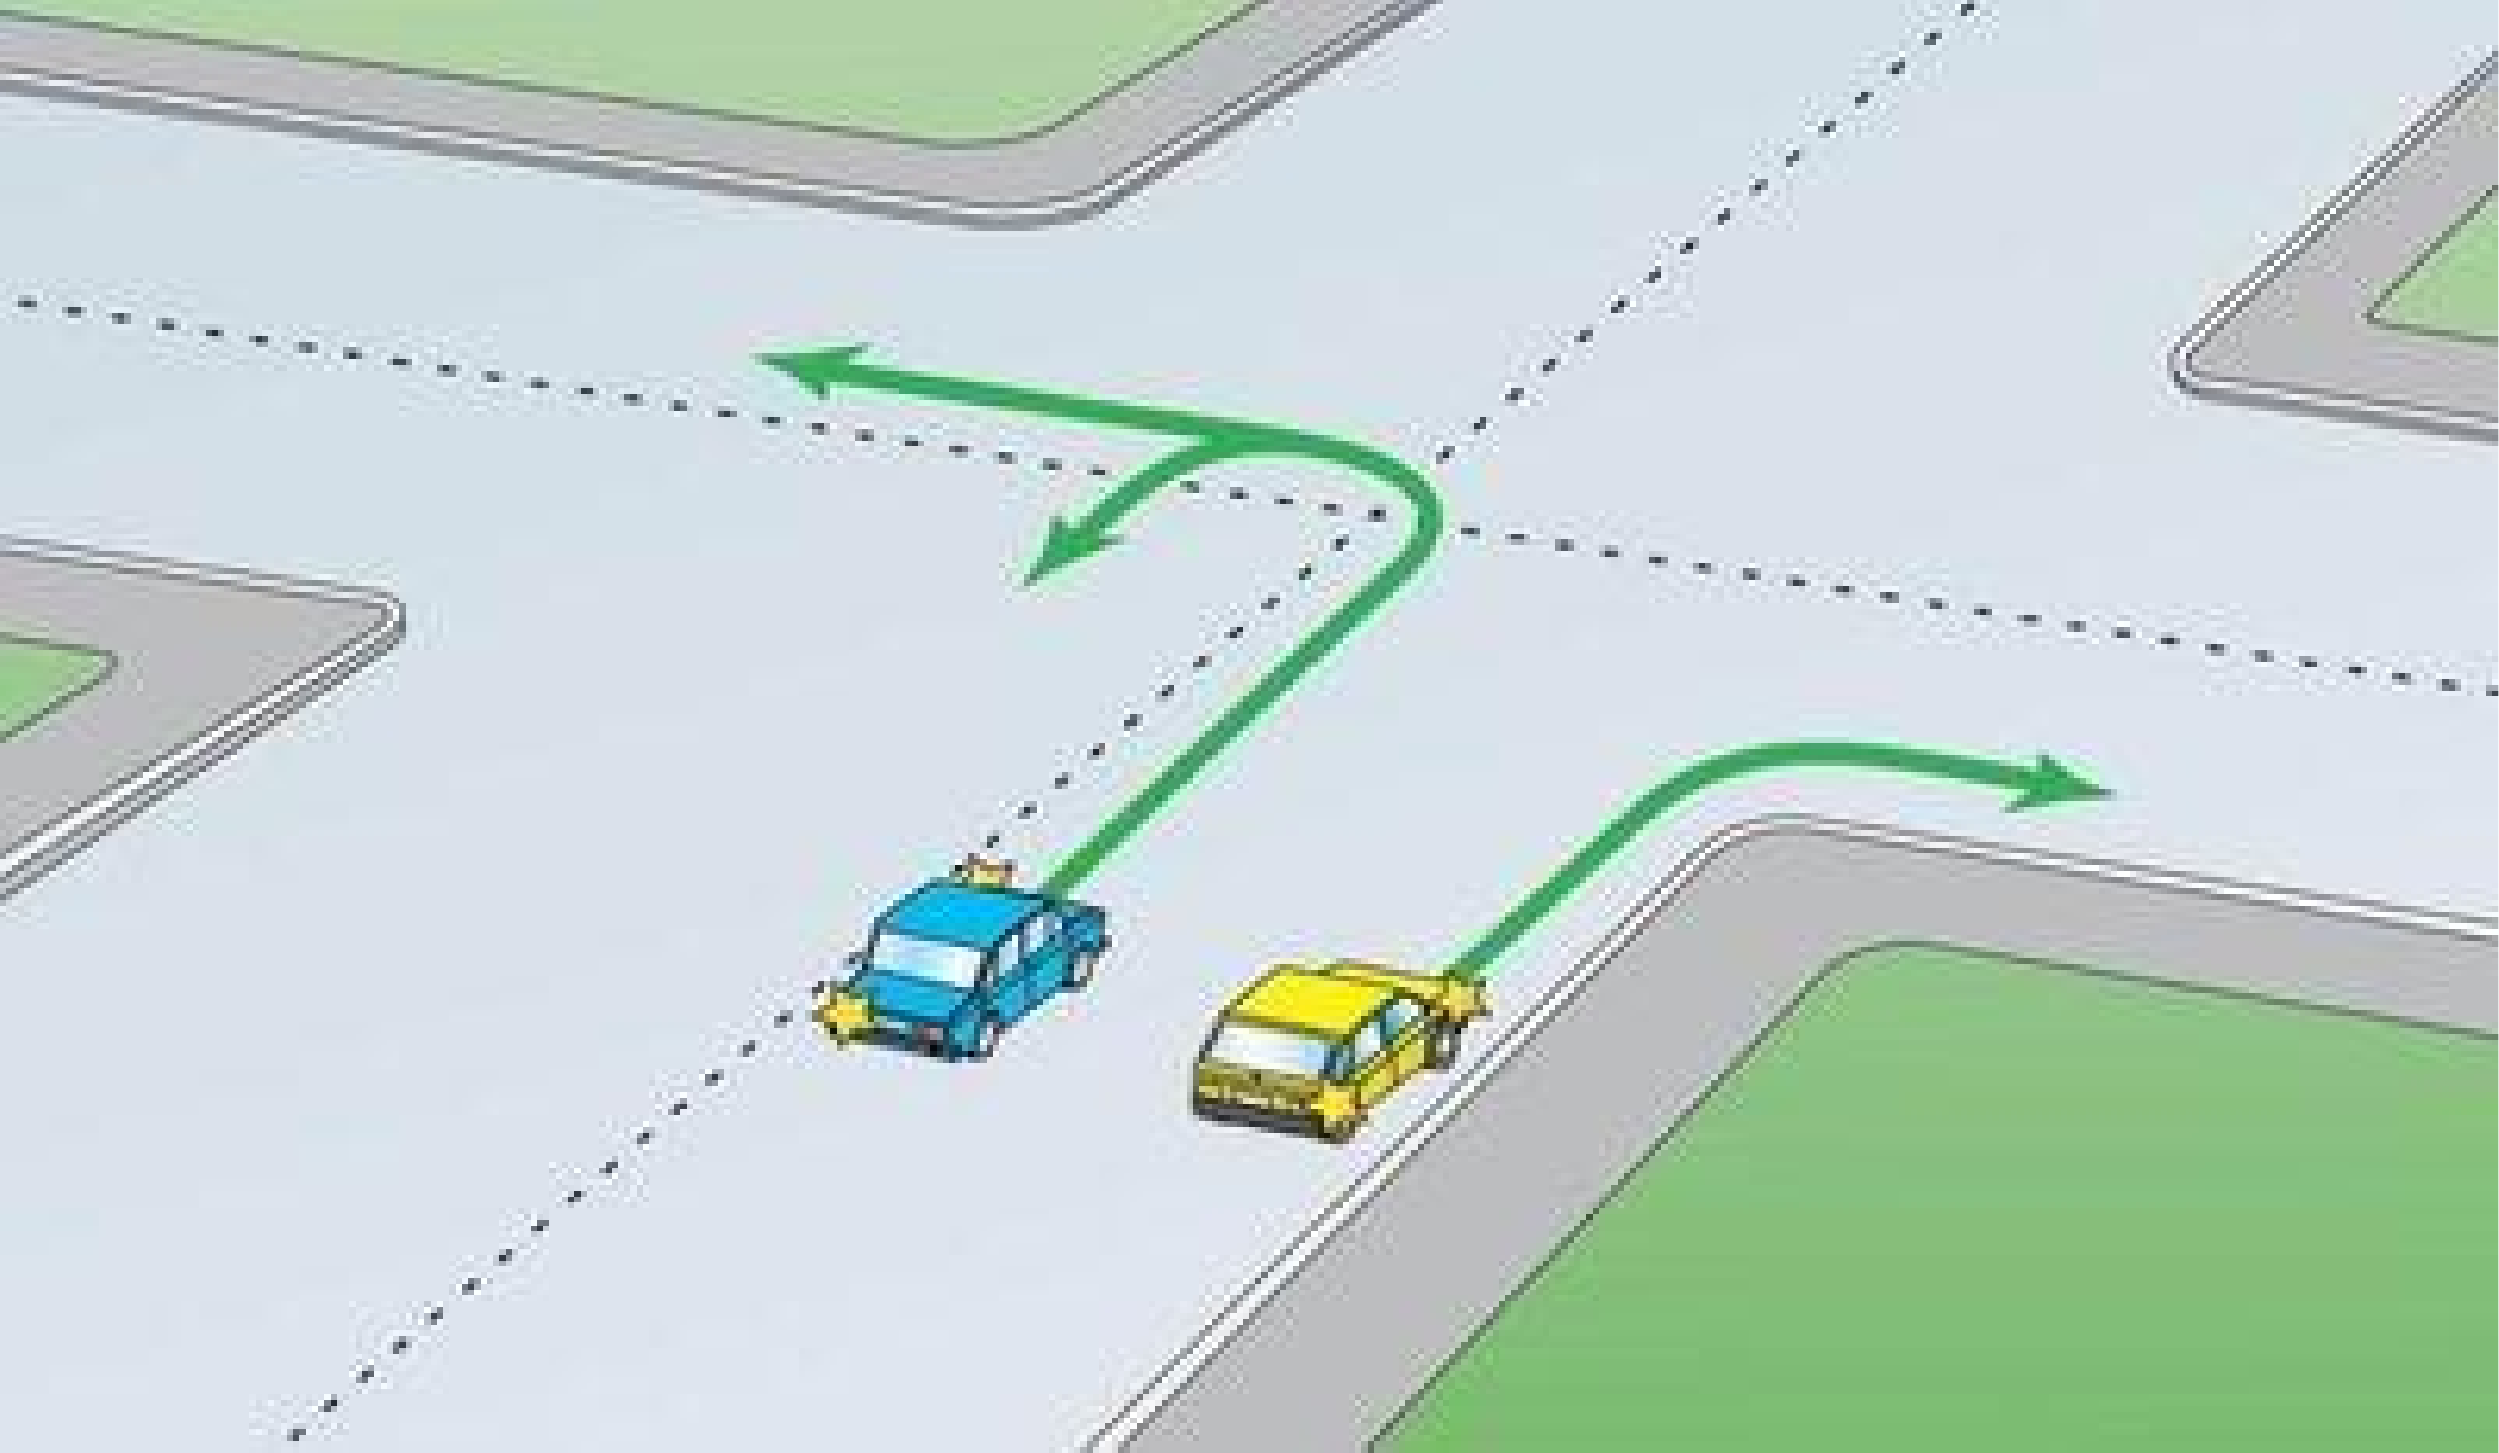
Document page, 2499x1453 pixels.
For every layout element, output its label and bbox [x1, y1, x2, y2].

list [0, 0, 2499, 1453]
